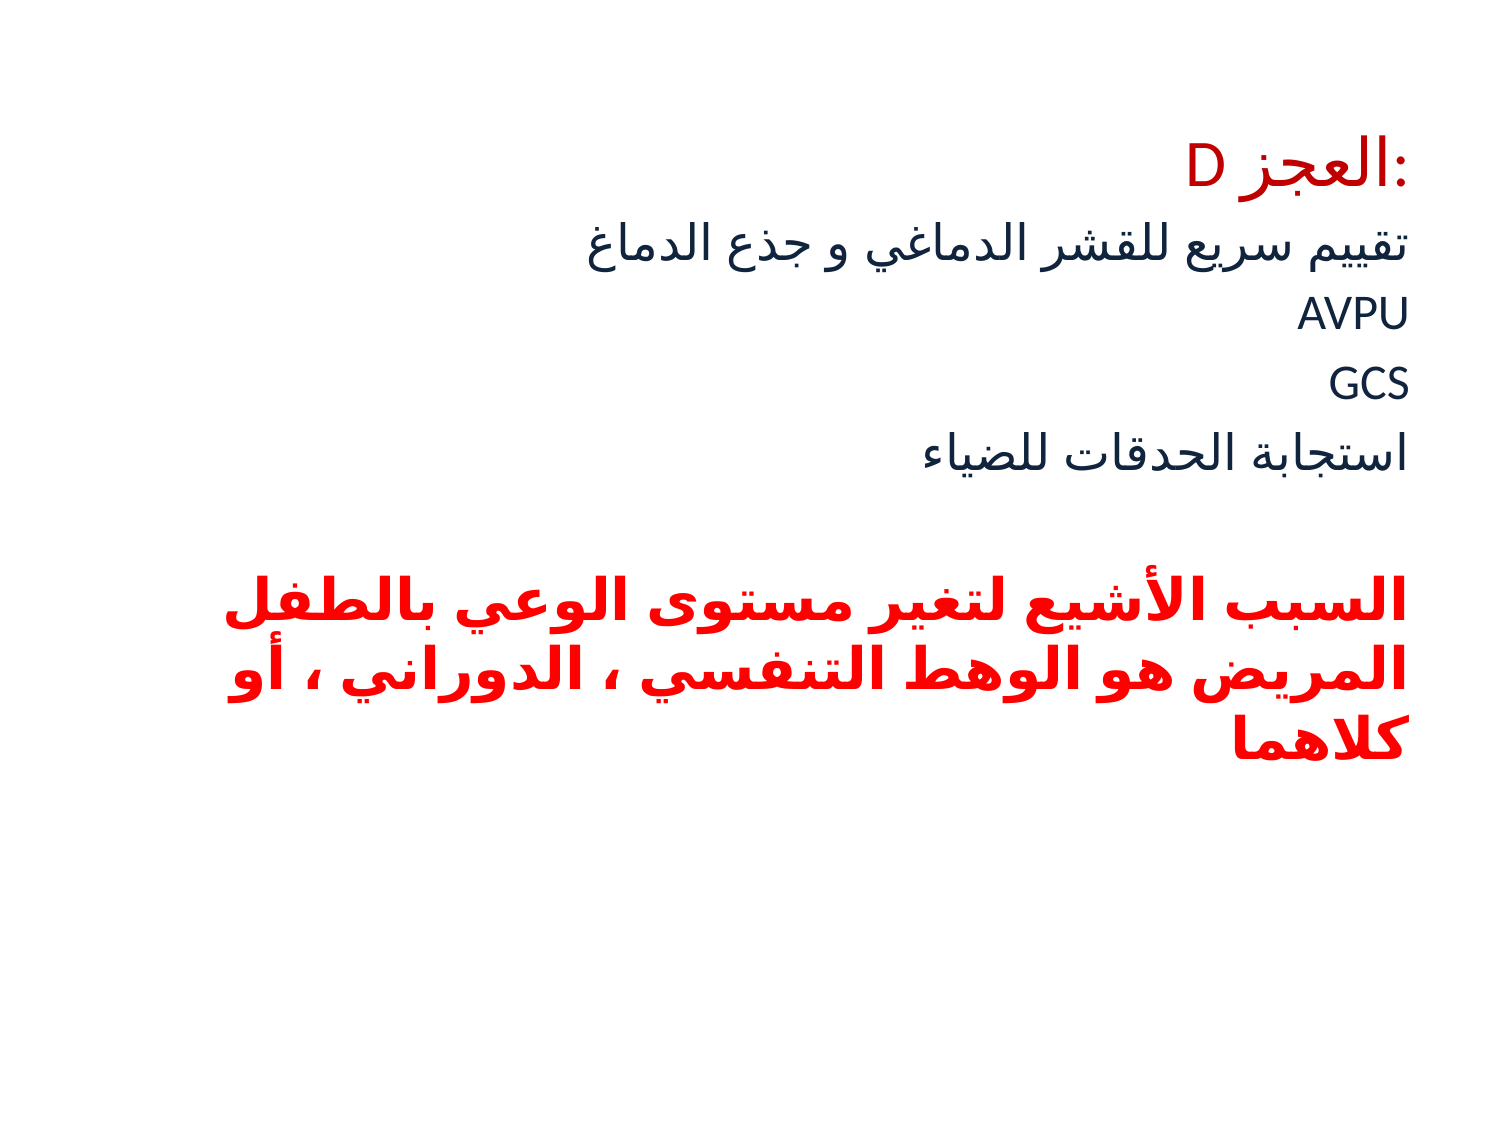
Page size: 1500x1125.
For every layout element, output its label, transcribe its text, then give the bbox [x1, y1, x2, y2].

list D العجز: تقييم سريع للقشر الدماغي و جذع الدماغ AVPU GCS استجابة الحدقات للضياء السبب الأشيع لتغير مستوى الوعي بالطفل المريض هو الوهط التنفسي ، الدوراني ، أو كلاهما [75, 112, 1425, 855]
